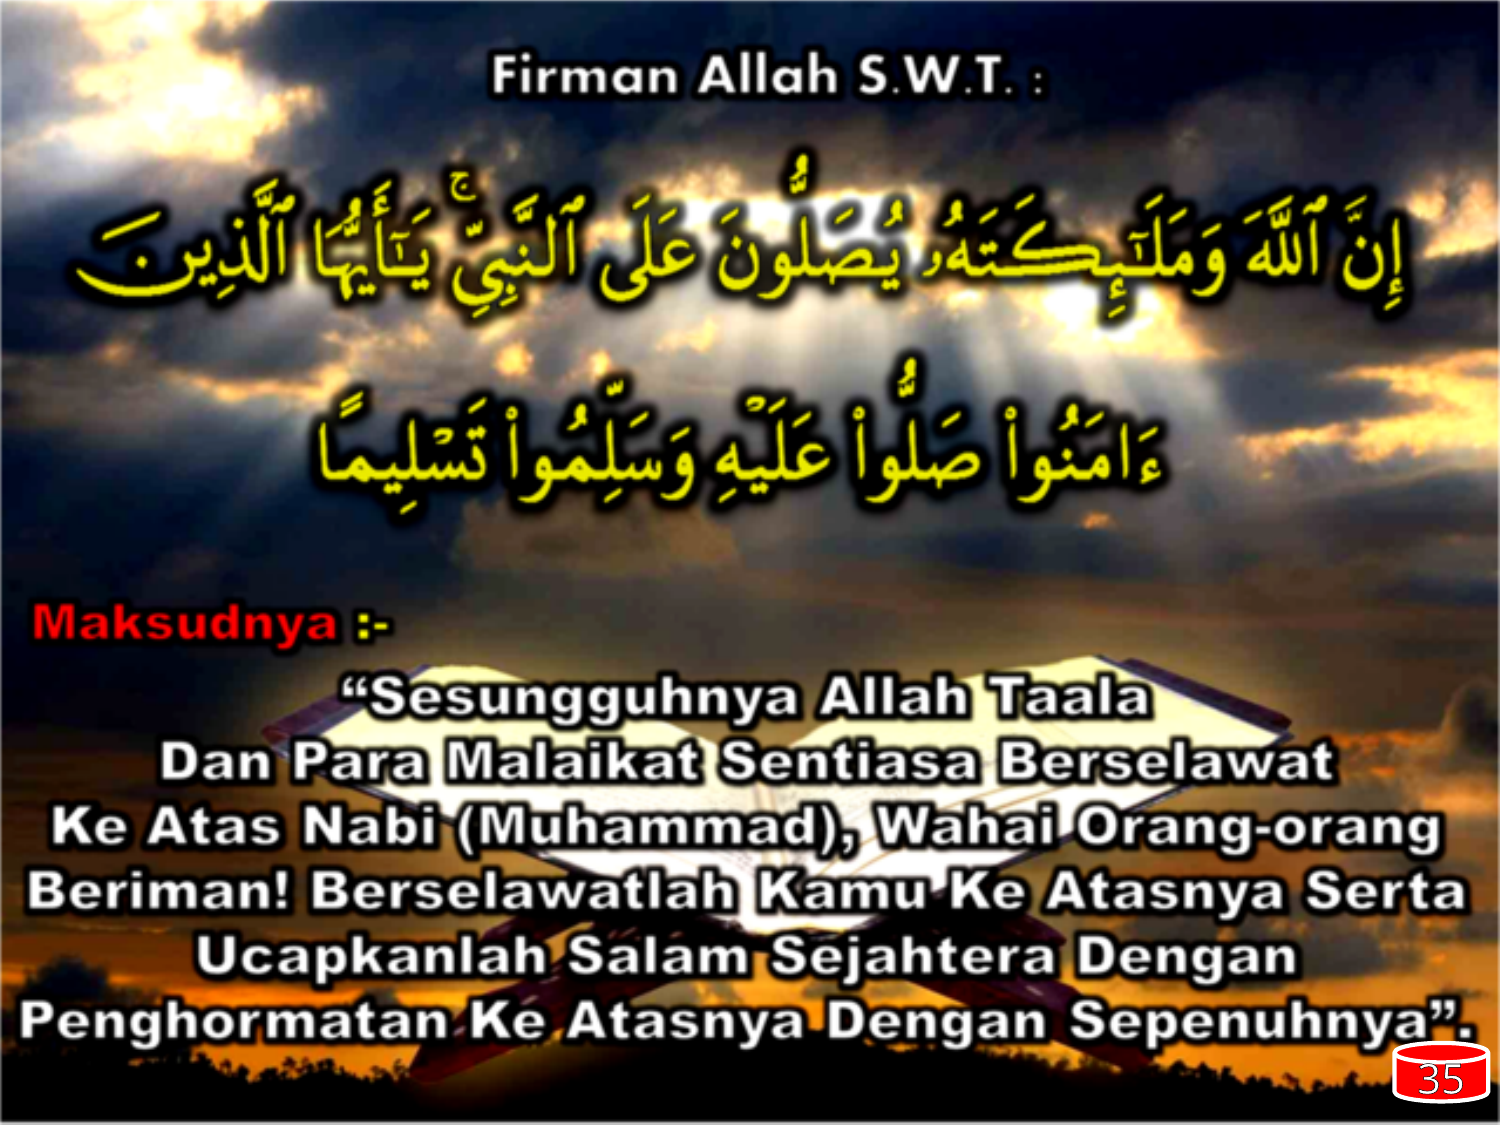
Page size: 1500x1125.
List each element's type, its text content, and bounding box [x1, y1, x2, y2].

picture [0, 0, 1500, 1125]
text_box 35 [1392, 1040, 1491, 1104]
